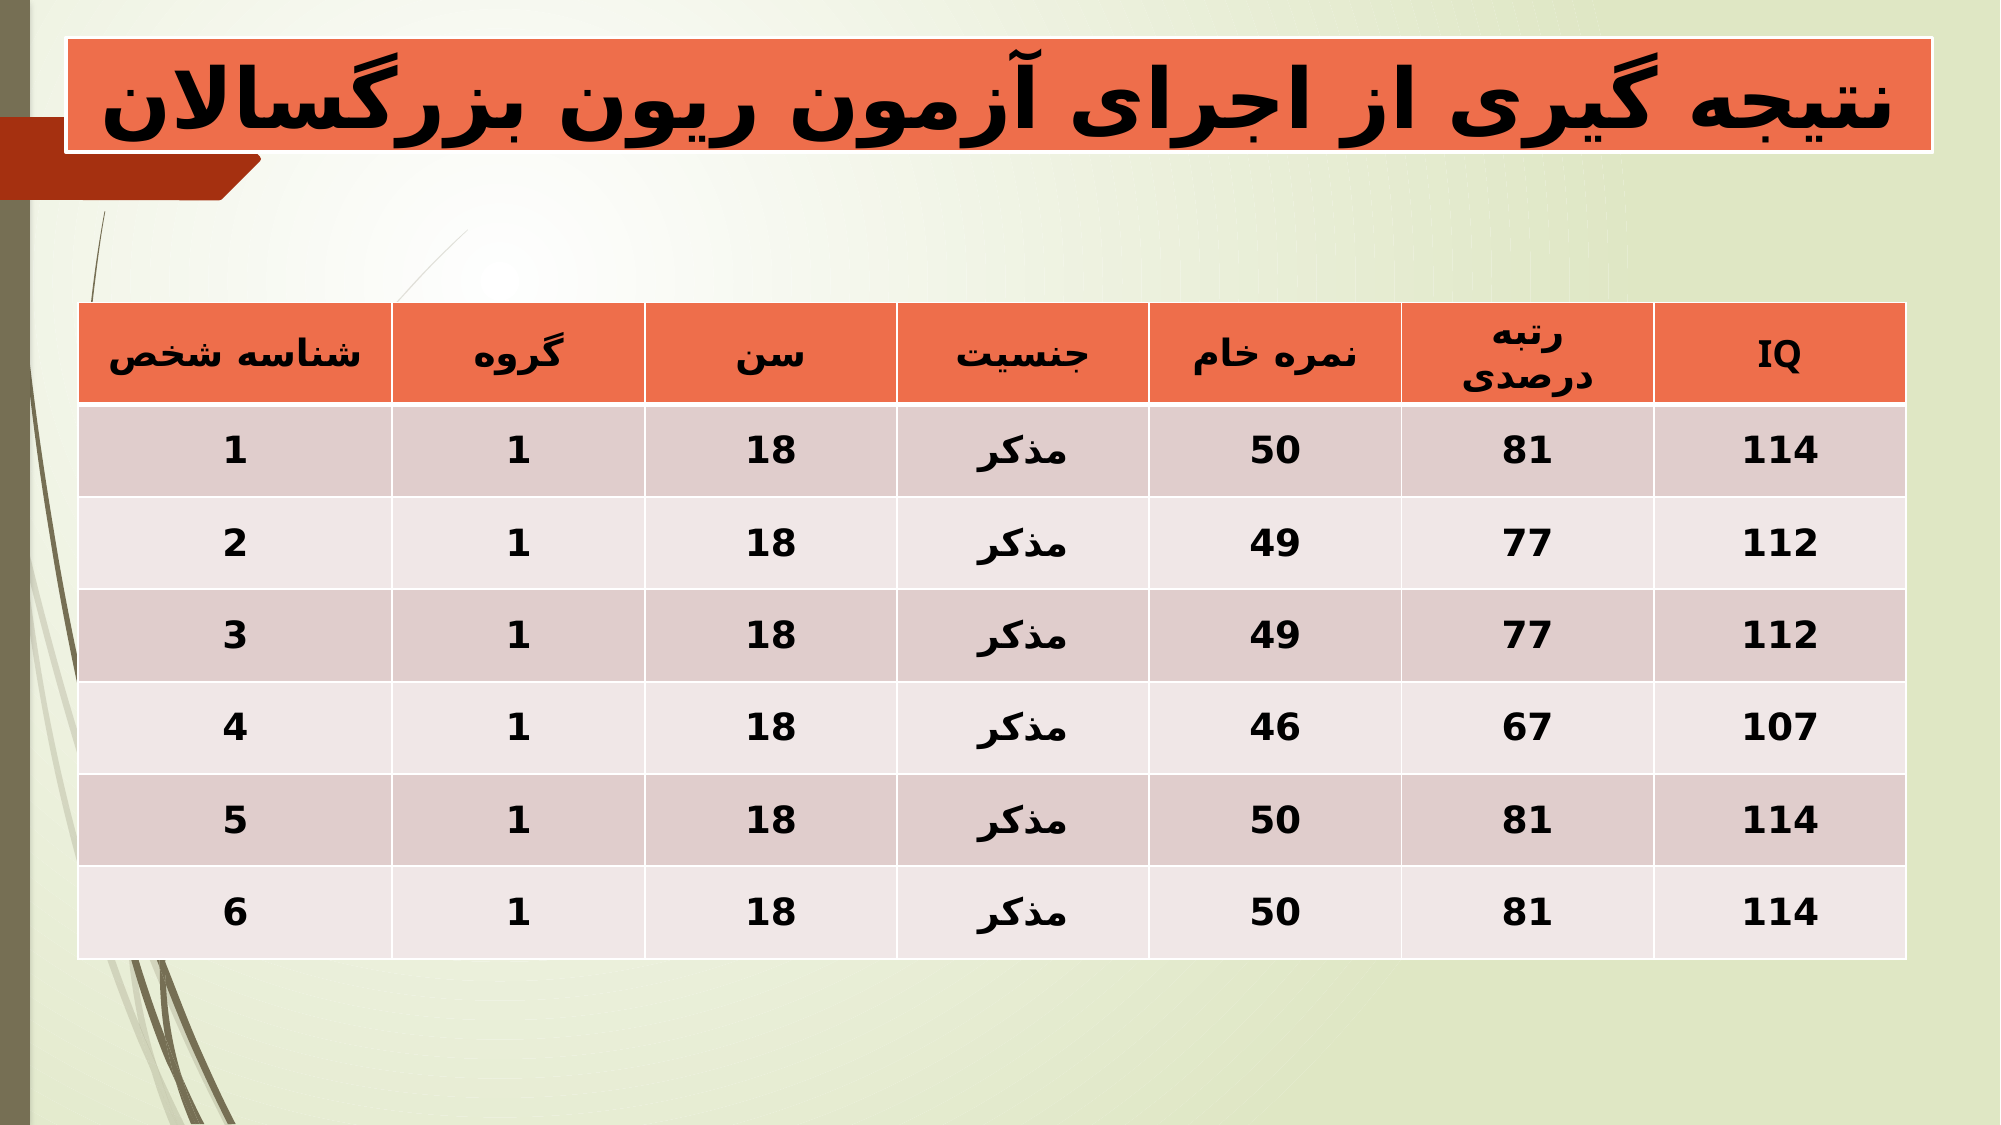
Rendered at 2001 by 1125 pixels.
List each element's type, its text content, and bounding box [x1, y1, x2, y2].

table_cell 46 [1150, 683, 1401, 773]
table_cell 18 [646, 590, 896, 681]
table_cell 81 [1402, 867, 1653, 958]
table_cell 114 [1655, 407, 1905, 496]
table_cell 18 [646, 407, 896, 496]
table_cell 1 [393, 775, 644, 865]
table_cell 4 [79, 683, 391, 773]
table_header IQ [1655, 303, 1905, 402]
table_cell مذکر [898, 683, 1148, 773]
table_cell 50 [1150, 775, 1401, 865]
table_cell 77 [1402, 590, 1653, 681]
table_cell 1 [79, 407, 391, 496]
table_cell مذکر [898, 590, 1148, 681]
title نتیجه گیری از اجرای آزمون ریون بزرگسالان [64, 36, 1934, 154]
table_cell 81 [1402, 775, 1653, 865]
table_cell 18 [646, 498, 896, 588]
table_cell 6 [79, 867, 391, 958]
table_cell مذکر [898, 775, 1148, 865]
table_header شناسه شخص [79, 303, 391, 402]
table_cell 114 [1655, 775, 1905, 865]
table_cell 50 [1150, 407, 1401, 496]
table_cell 1 [393, 407, 644, 496]
table_cell 50 [1150, 867, 1401, 958]
table_cell 5 [79, 775, 391, 865]
table_cell 67 [1402, 683, 1653, 773]
table_cell 18 [646, 775, 896, 865]
table_header گروه [393, 303, 644, 402]
table_cell 1 [393, 590, 644, 681]
table_header رتبه درصدی [1402, 303, 1653, 402]
table_cell 1 [393, 867, 644, 958]
table_cell 77 [1402, 498, 1653, 588]
table_cell 49 [1150, 498, 1401, 588]
table_cell مذکر [898, 498, 1148, 588]
table_cell 1 [393, 498, 644, 588]
table_cell 114 [1655, 867, 1905, 958]
table_cell 1 [393, 683, 644, 773]
table_header نمره خام [1150, 303, 1401, 402]
table_cell 2 [79, 498, 391, 588]
table_cell 49 [1150, 590, 1401, 681]
table_cell مذکر [898, 867, 1148, 958]
table_cell 112 [1655, 498, 1905, 588]
table_cell 107 [1655, 683, 1905, 773]
table_cell مذکر [898, 407, 1148, 496]
table_cell 18 [646, 867, 896, 958]
table_cell 112 [1655, 590, 1905, 681]
table_cell 81 [1402, 407, 1653, 496]
table_cell 18 [646, 683, 896, 773]
table_header سن [646, 303, 896, 402]
table_cell 3 [79, 590, 391, 681]
table_header جنسیت [898, 303, 1148, 402]
